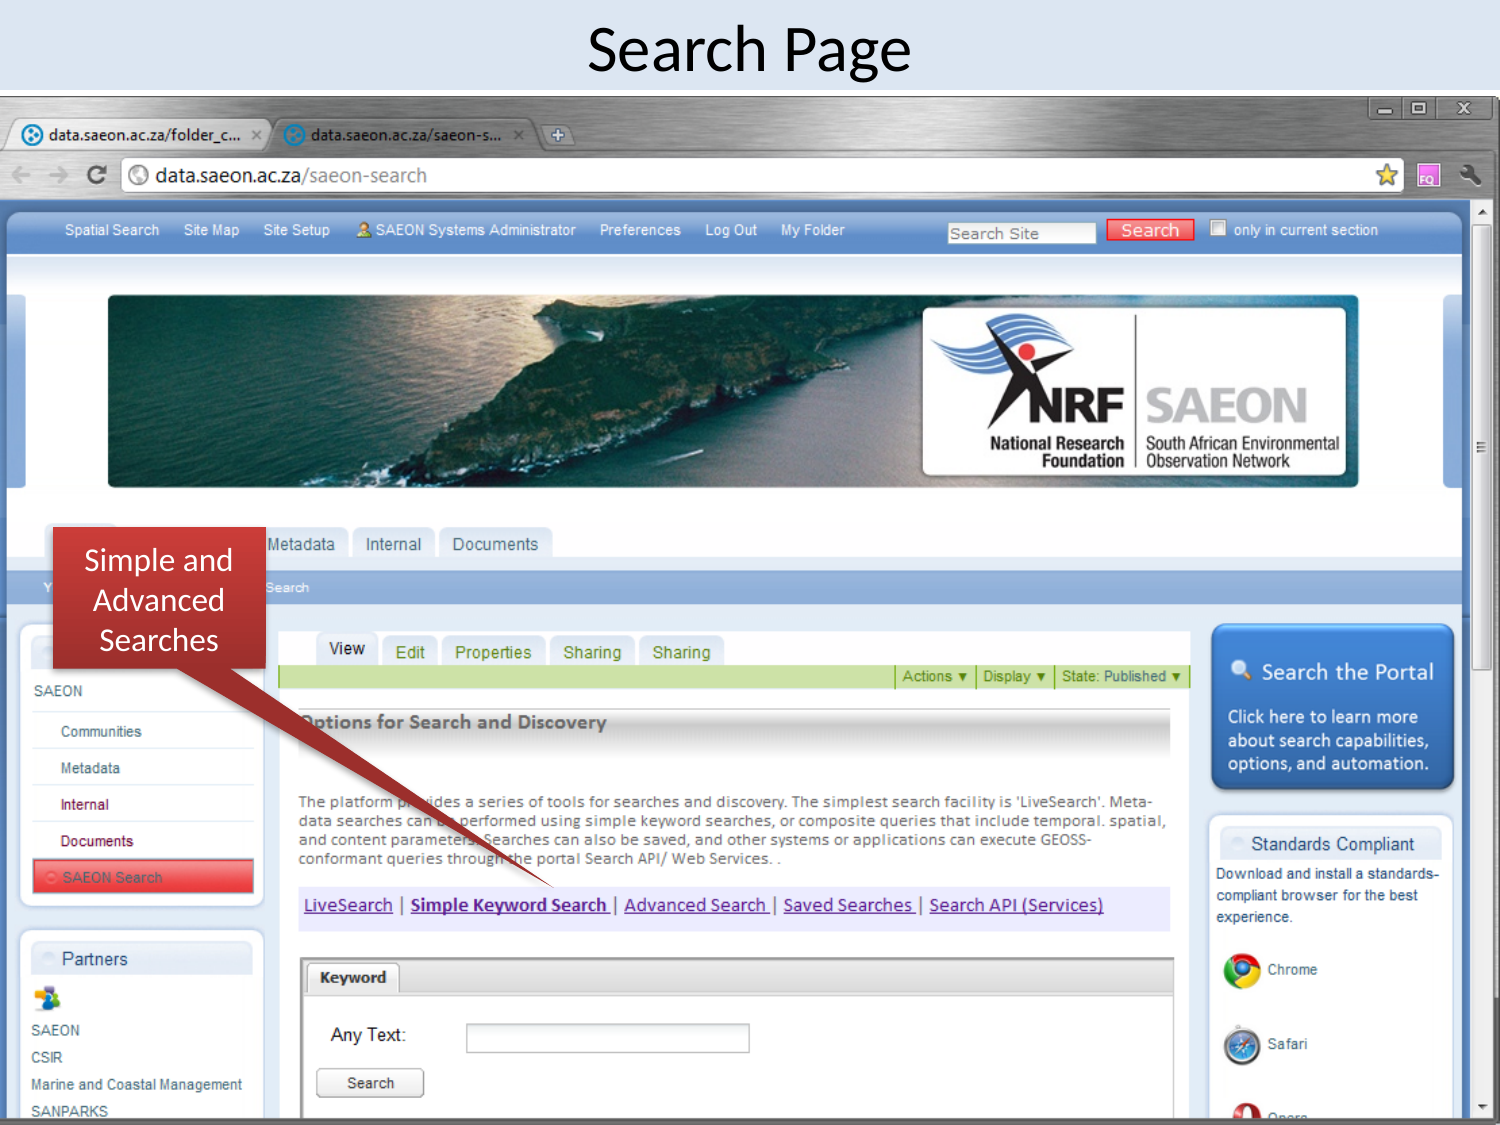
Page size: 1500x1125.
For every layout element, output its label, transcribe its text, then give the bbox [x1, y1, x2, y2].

title Search Page [0, 0, 1500, 90]
picture [0, 96, 1500, 1125]
